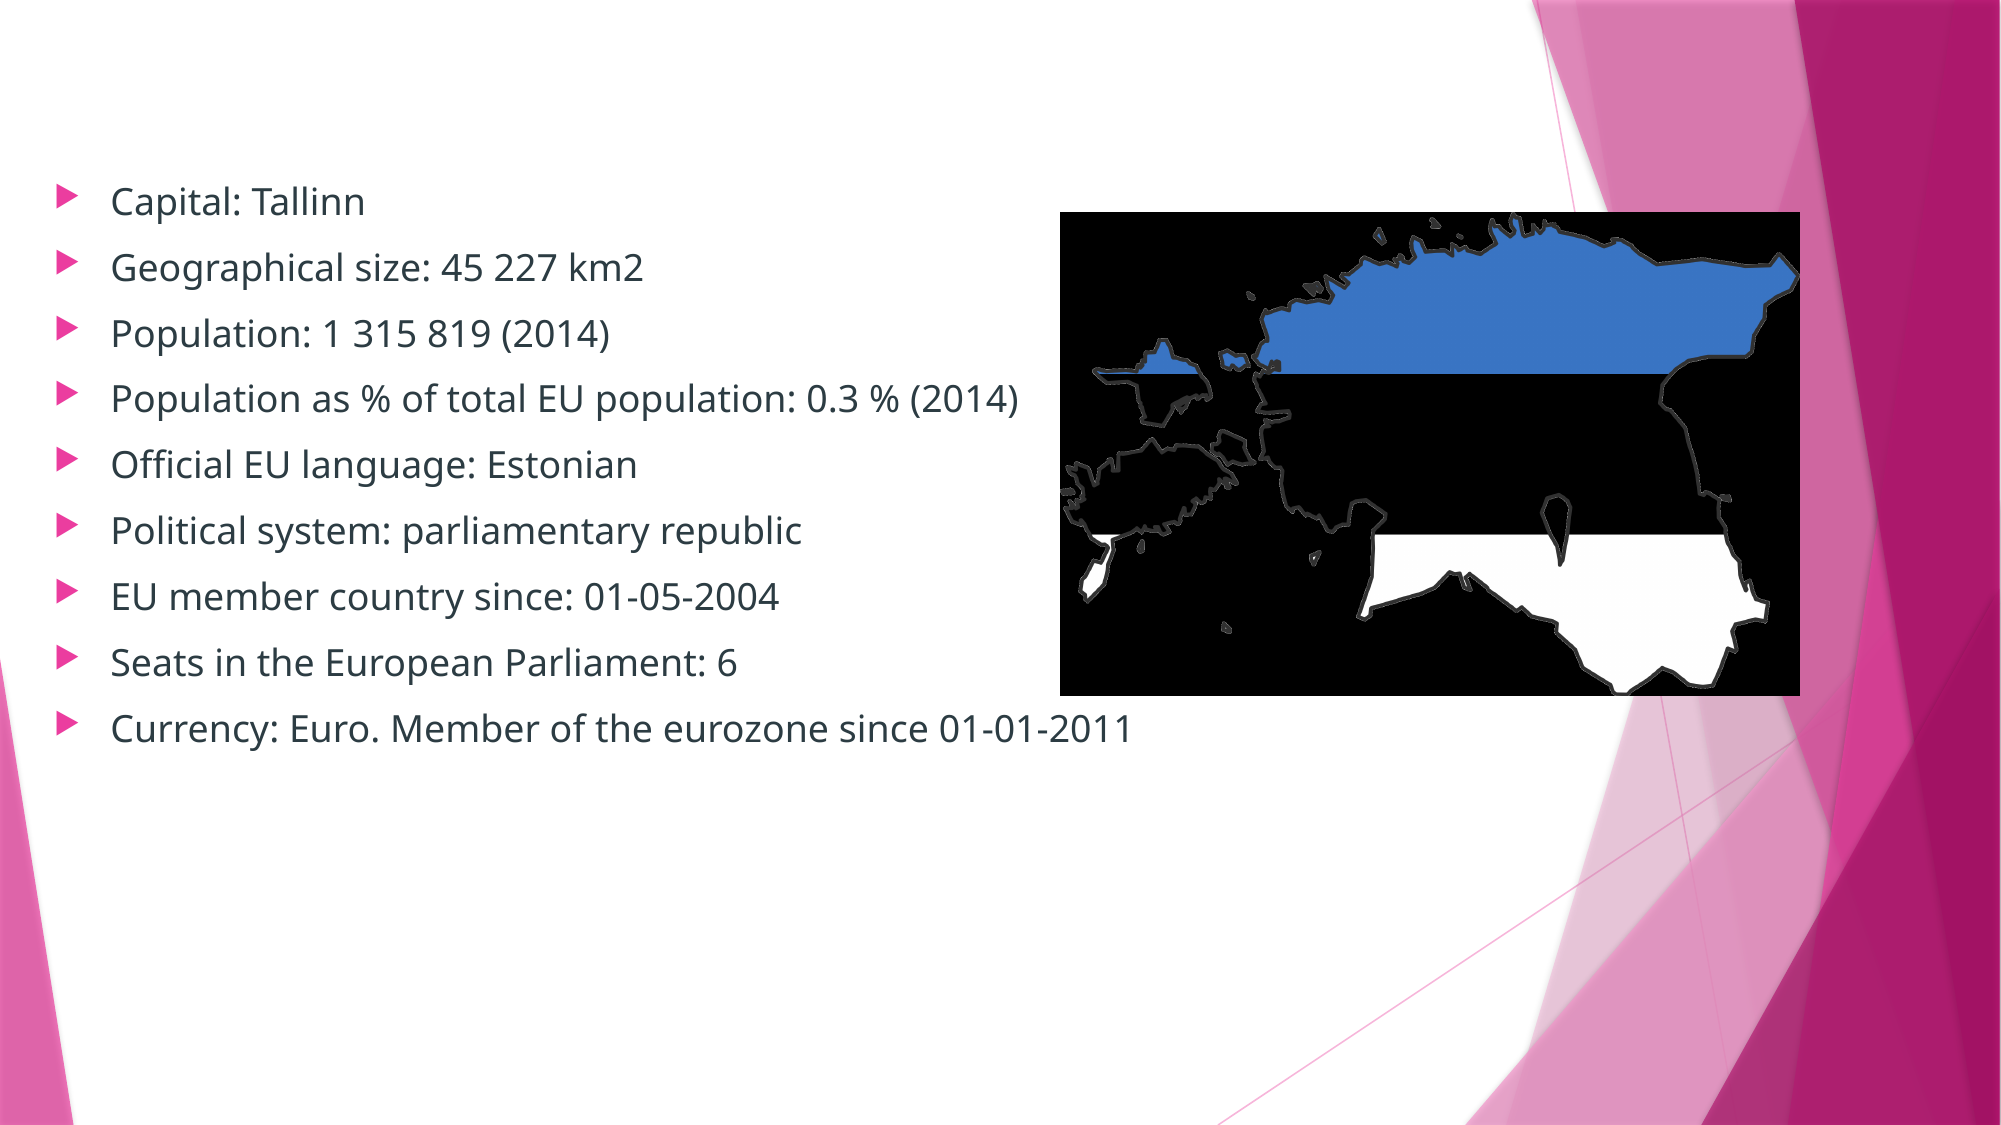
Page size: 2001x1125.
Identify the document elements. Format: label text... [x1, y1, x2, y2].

list Capital: Tallinn Geographical size: 45 227 km2 Population: 1 315 819 (2014) Population as % of total EU population: 0.3 % (2014) Official EU language: Estonian Political system: parliamentary republic EU member country since: 01-05-2004 Seats in the European Parliament: 6 Currency: Euro. Member of the eurozone since 01-01-2011 [39, 104, 1397, 1085]
picture [1060, 212, 1801, 697]
